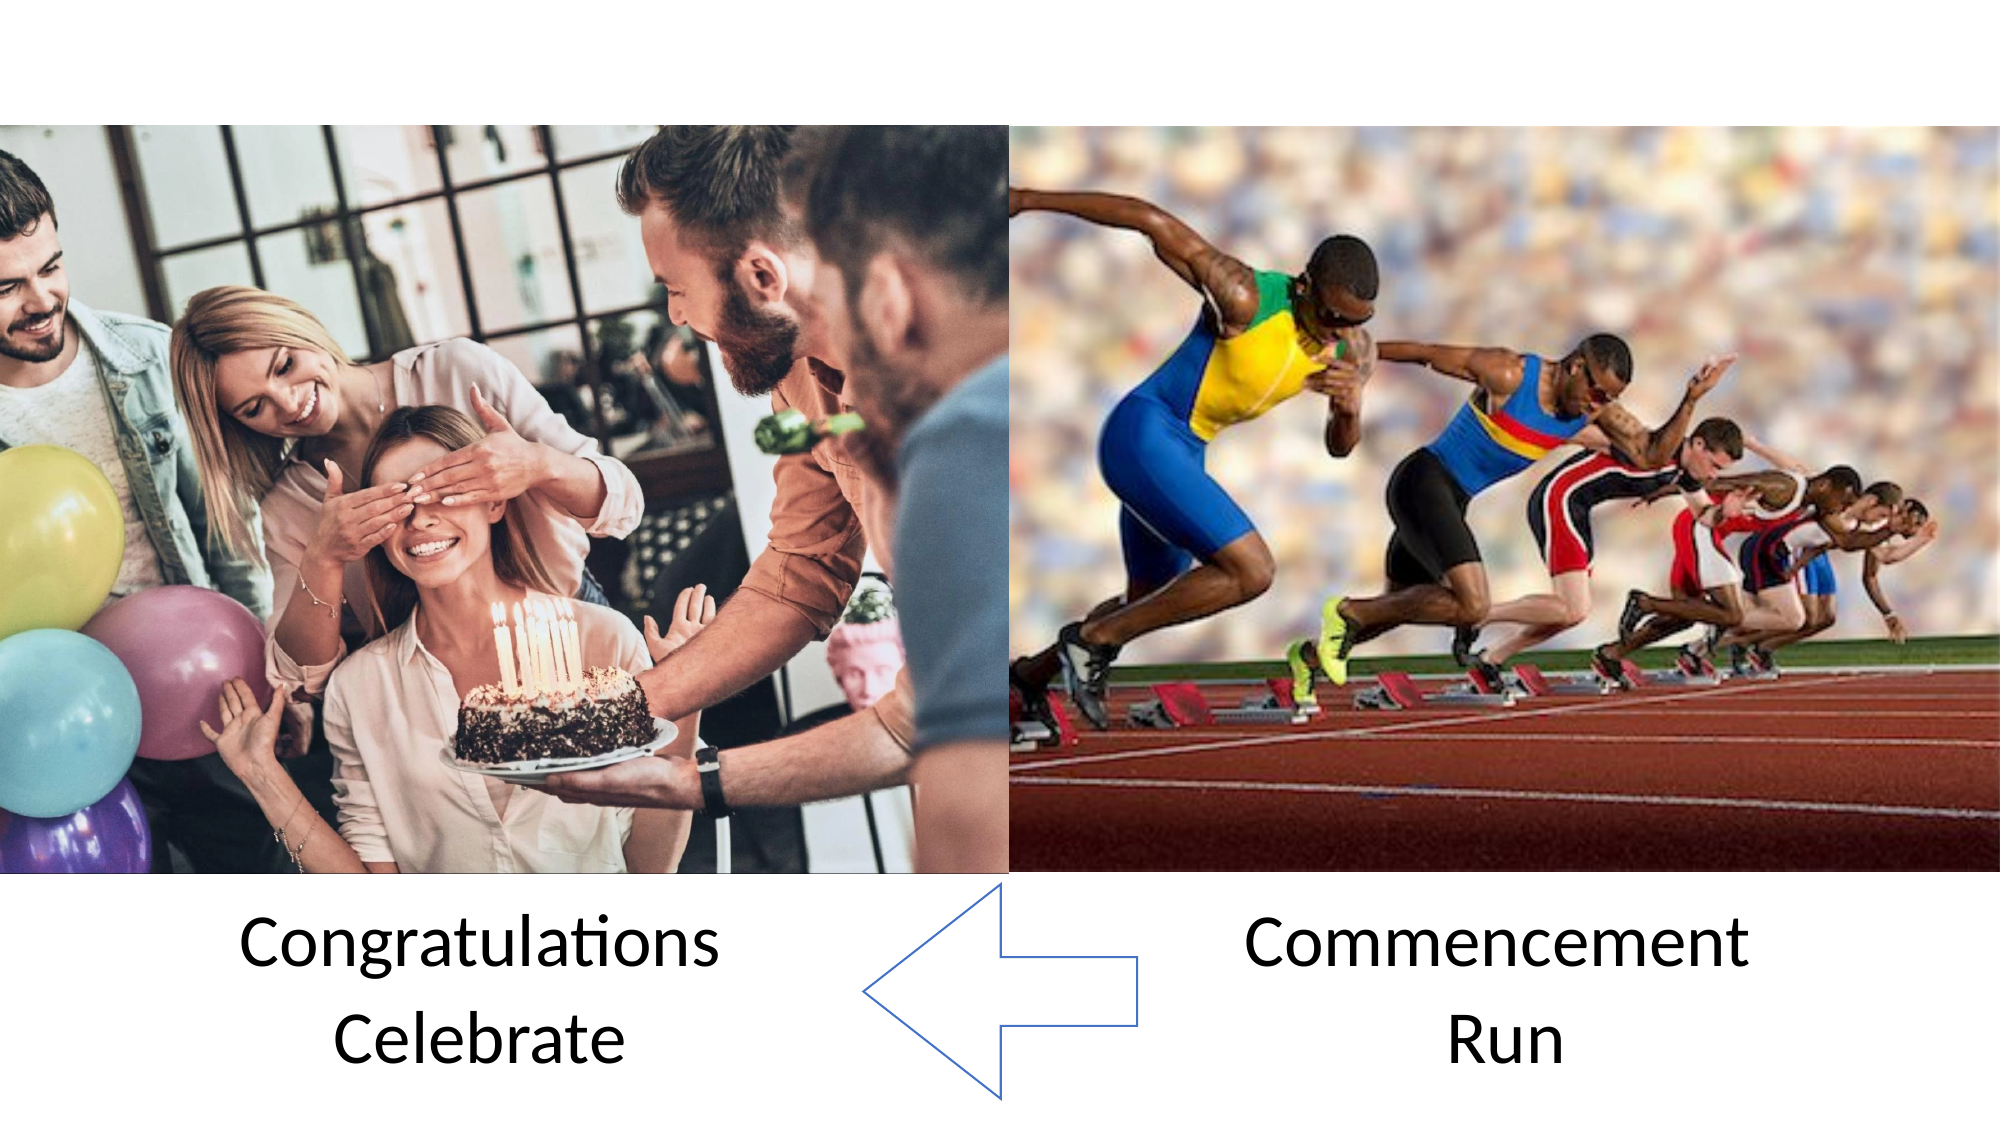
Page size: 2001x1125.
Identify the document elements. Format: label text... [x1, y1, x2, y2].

text_box [863, 884, 1138, 1099]
picture [0, 125, 2000, 874]
text_box Commencement [1236, 884, 1776, 989]
text_box Celebrate [326, 980, 652, 1086]
text_box Congratulations [232, 884, 746, 989]
text_box Run [1438, 980, 1574, 1086]
